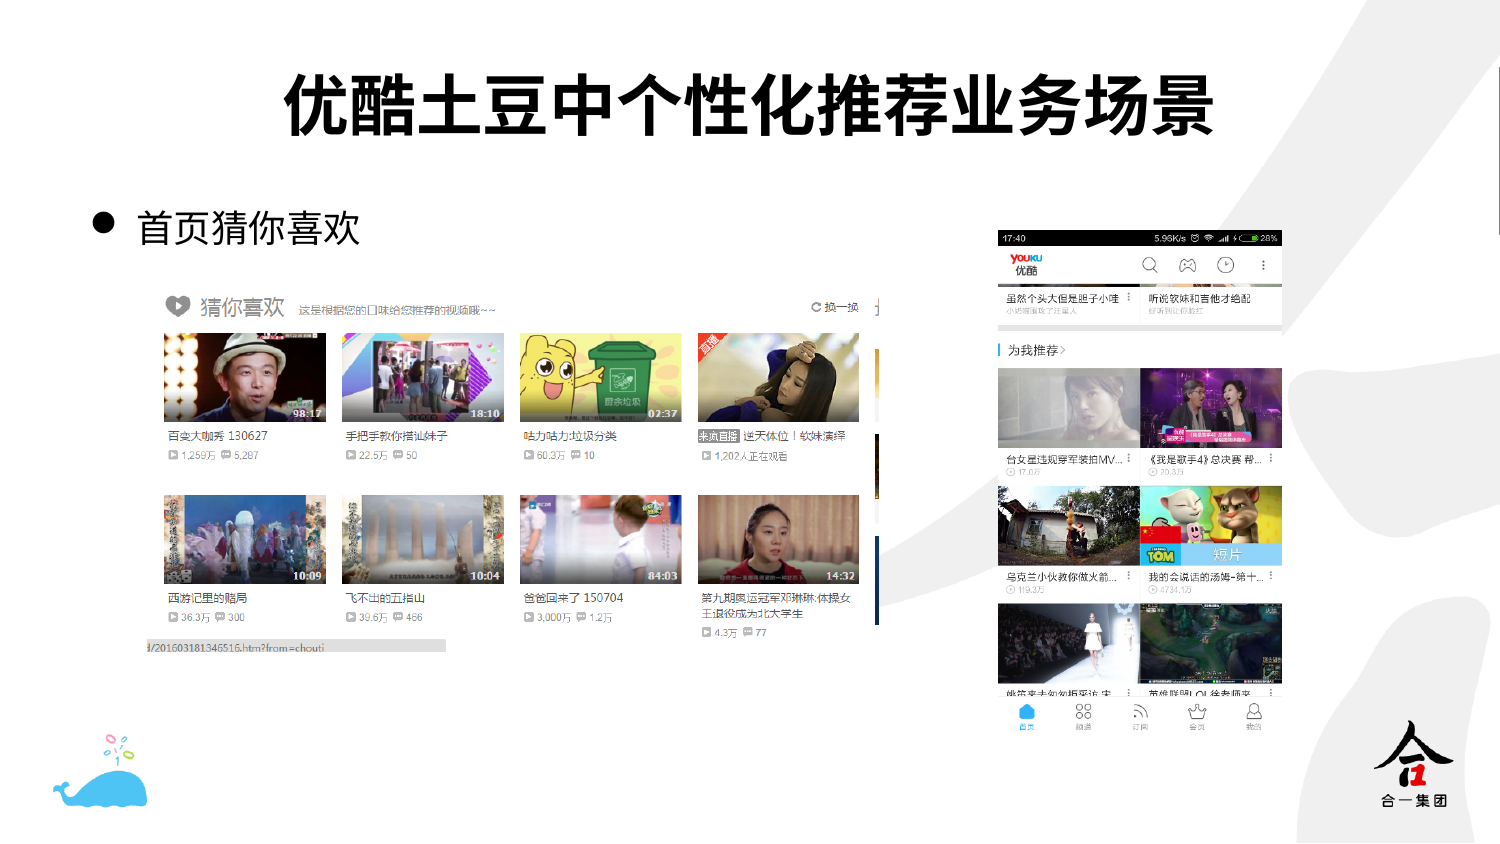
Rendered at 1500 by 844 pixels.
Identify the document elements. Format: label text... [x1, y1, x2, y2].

picture [0, 0, 1500, 843]
title 优酷土豆中个性化推荐业务场景 [75, 33, 1425, 175]
text_box 首页猜你喜欢 [74, 197, 377, 258]
